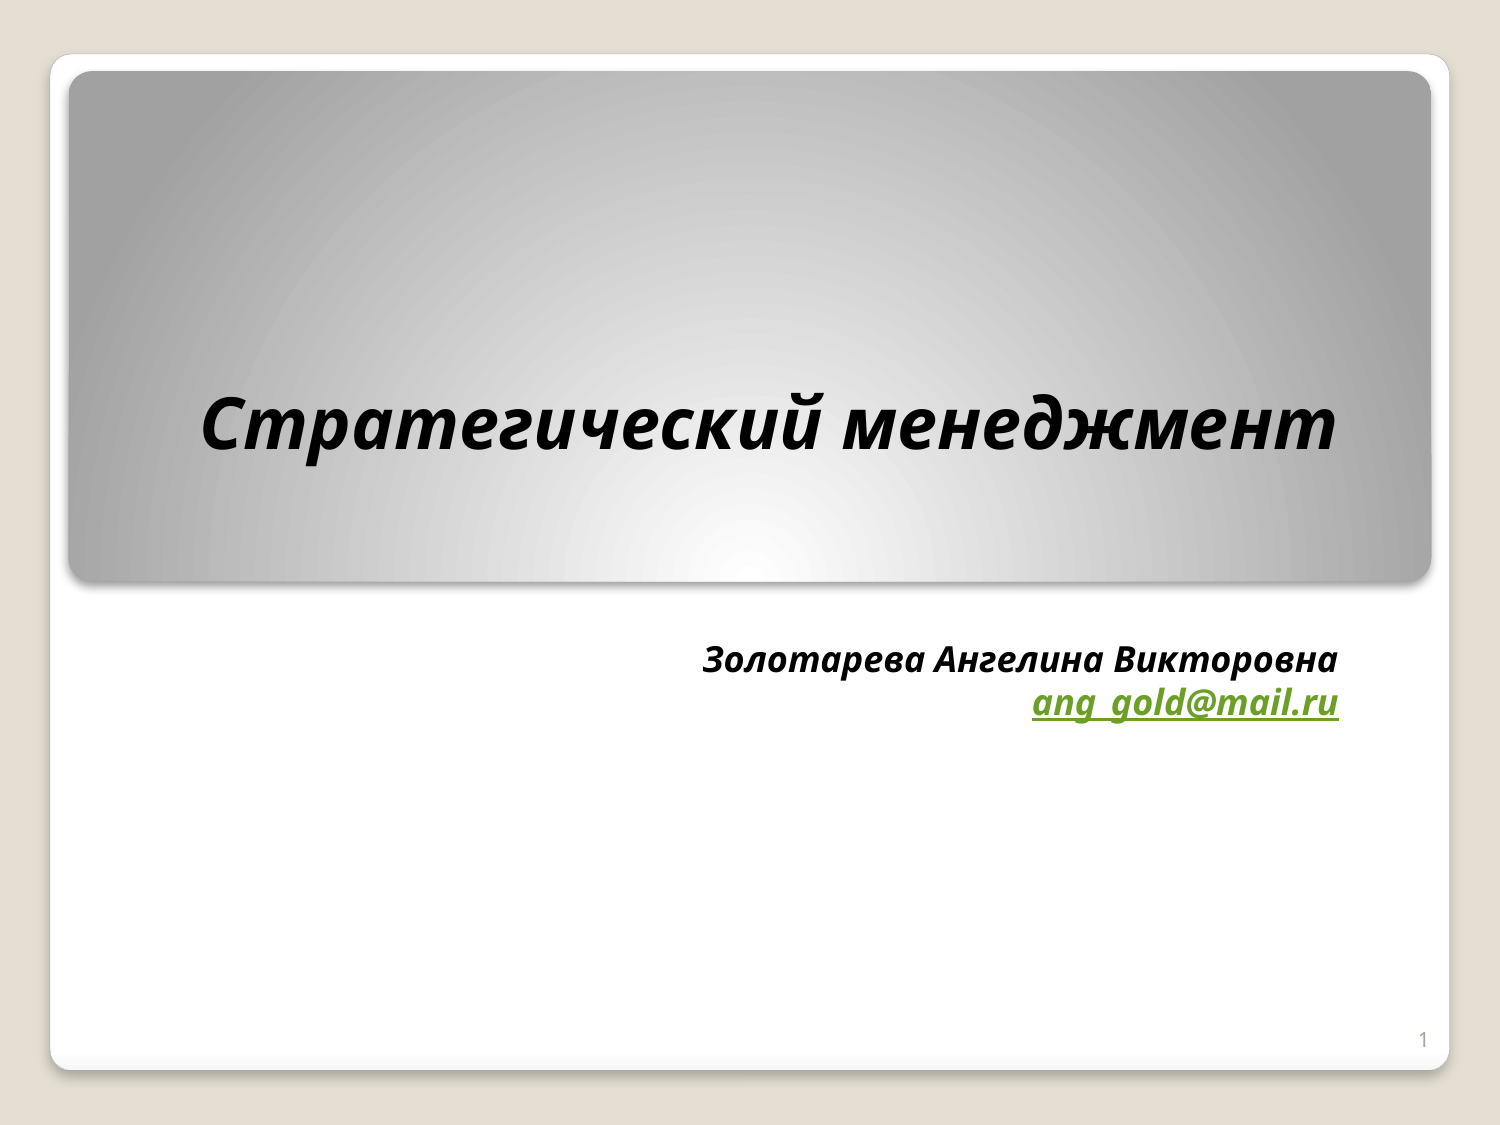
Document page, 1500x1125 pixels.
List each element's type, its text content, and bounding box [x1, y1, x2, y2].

slide_number 1 [1369, 1002, 1445, 1063]
title Стратегический менеджмент Золотарева Ангелина Викторовна ang_gold@mail.ru [159, 361, 1347, 823]
